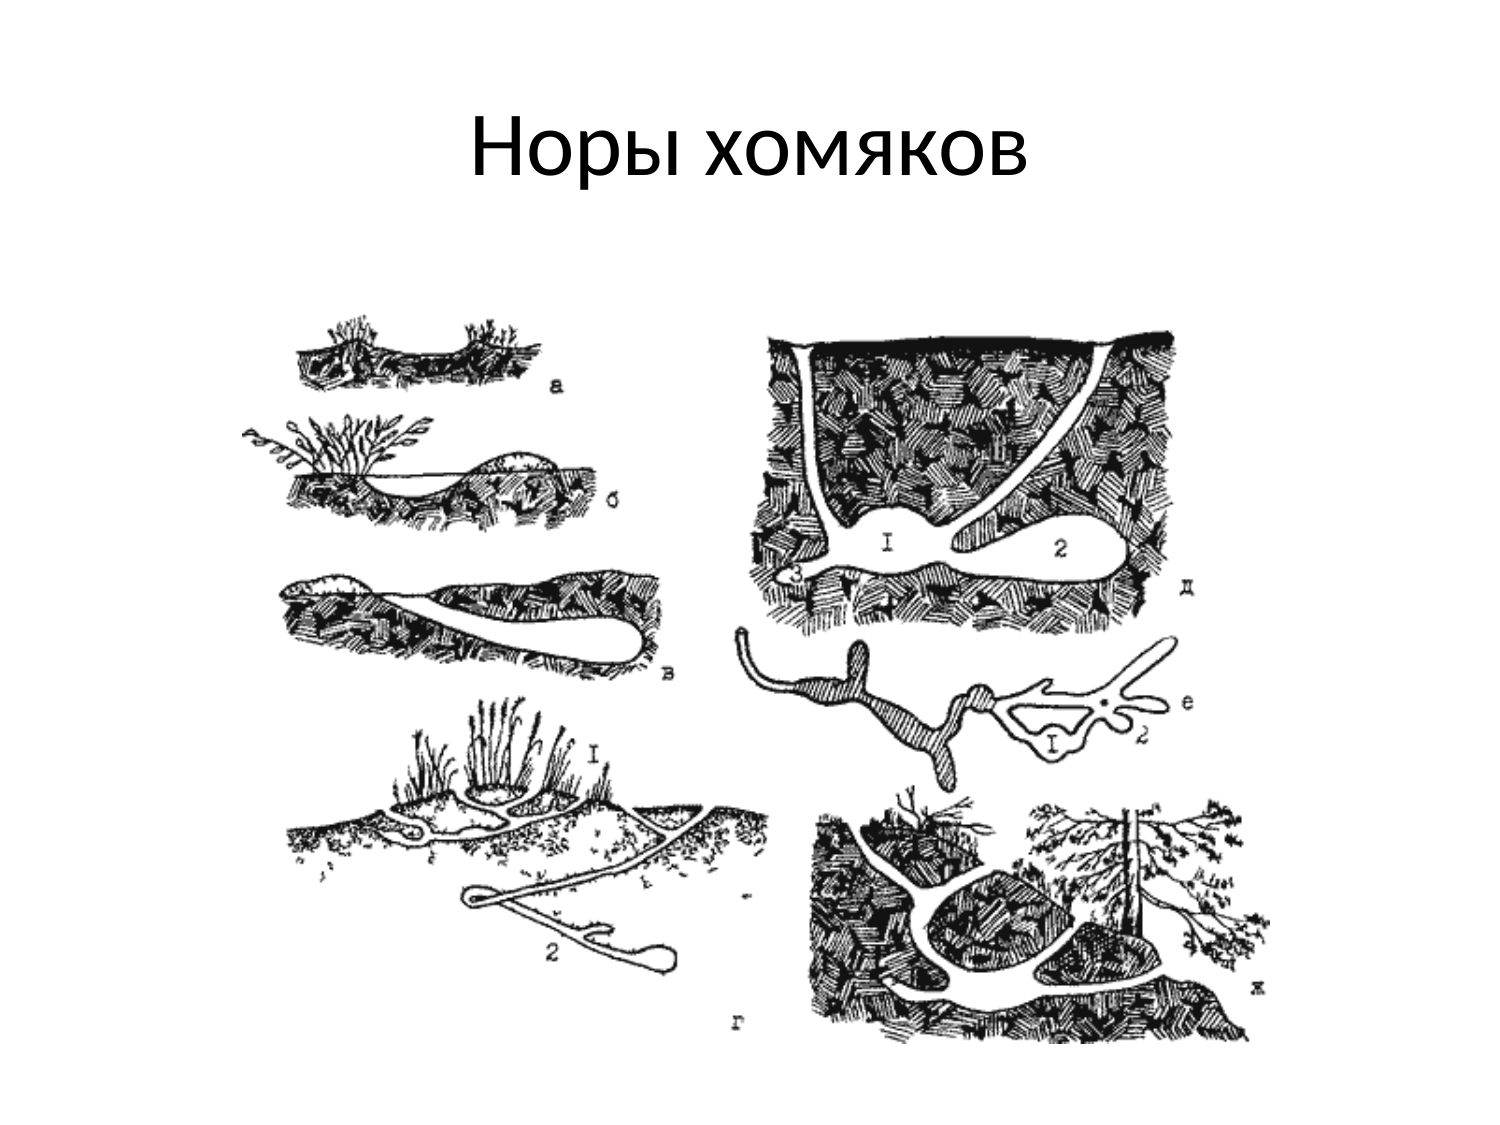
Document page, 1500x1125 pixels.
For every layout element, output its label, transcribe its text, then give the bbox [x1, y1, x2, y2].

title Норы хомяков [75, 45, 1425, 233]
picture [241, 314, 1270, 1044]
